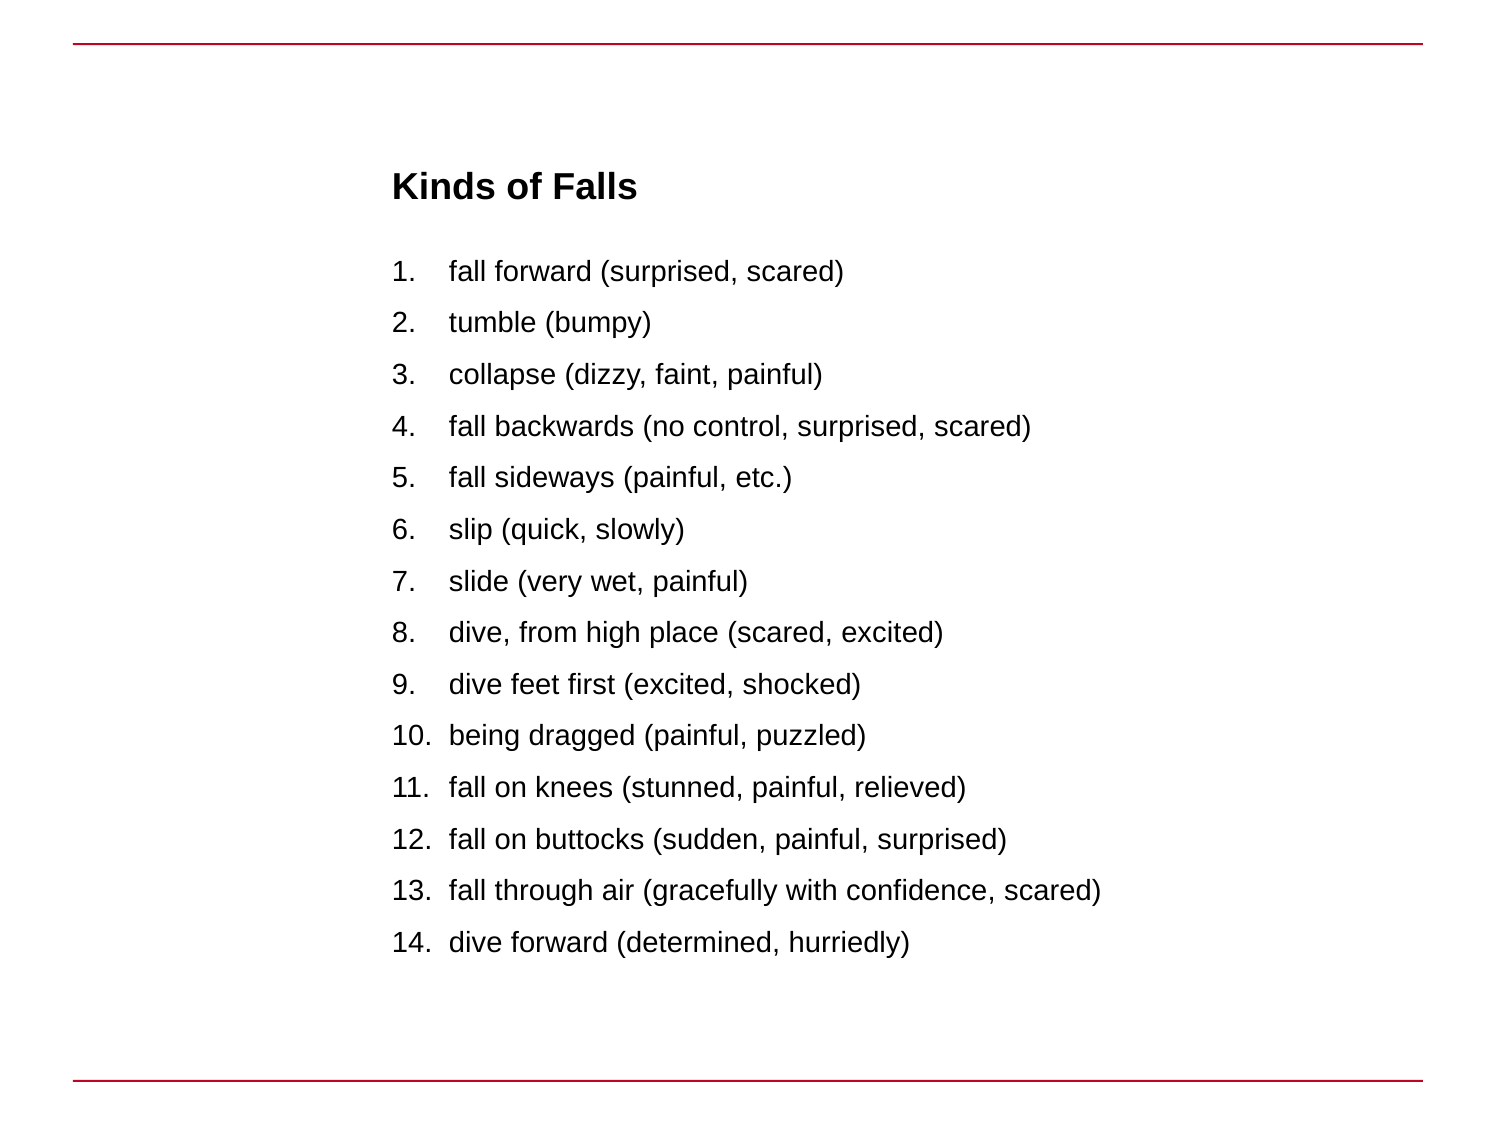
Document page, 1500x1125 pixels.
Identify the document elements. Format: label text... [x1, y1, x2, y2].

text_box Kinds of Falls fall forward (surprised, scared) tumble (bumpy) collapse (dizzy, faint, painful) fall backwards (no control, surprised, scared) fall sideways (painful, etc.) slip (quick, slowly) slide (very wet, painful) dive, from high place (scared, excited) dive feet first (excited, shocked) being dragged (painful, puzzled) fall on knees (stunned, painful, relieved) fall on buttocks (sudden, painful, surprised) fall through air (gracefully with confidence, scared) dive forward (determined, hurriedly) [377, 154, 1187, 966]
